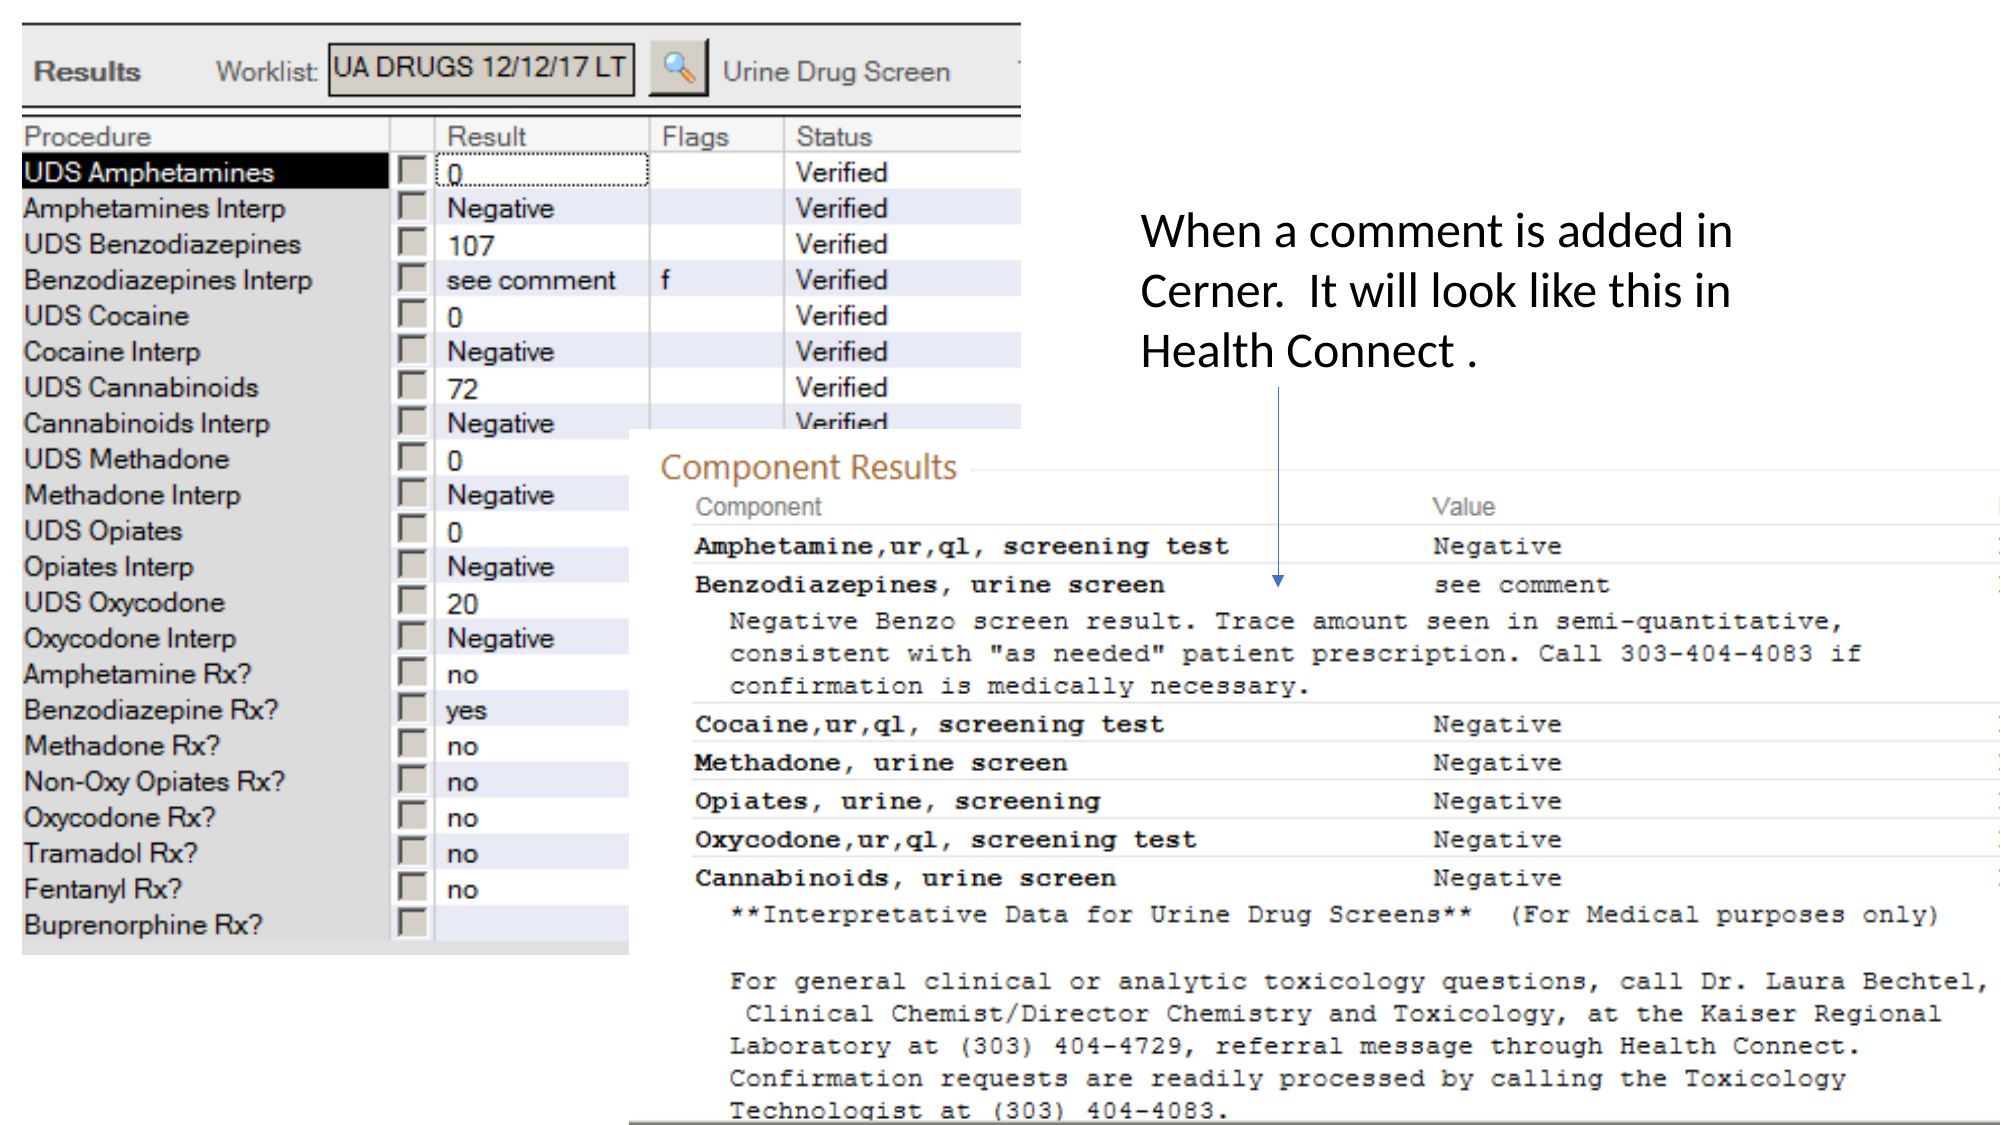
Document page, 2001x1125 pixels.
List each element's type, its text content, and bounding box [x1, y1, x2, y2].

picture [22, 19, 2000, 1125]
text_box When a comment is added in Cerner. It will look like this in Health Connect . [1125, 189, 1883, 385]
